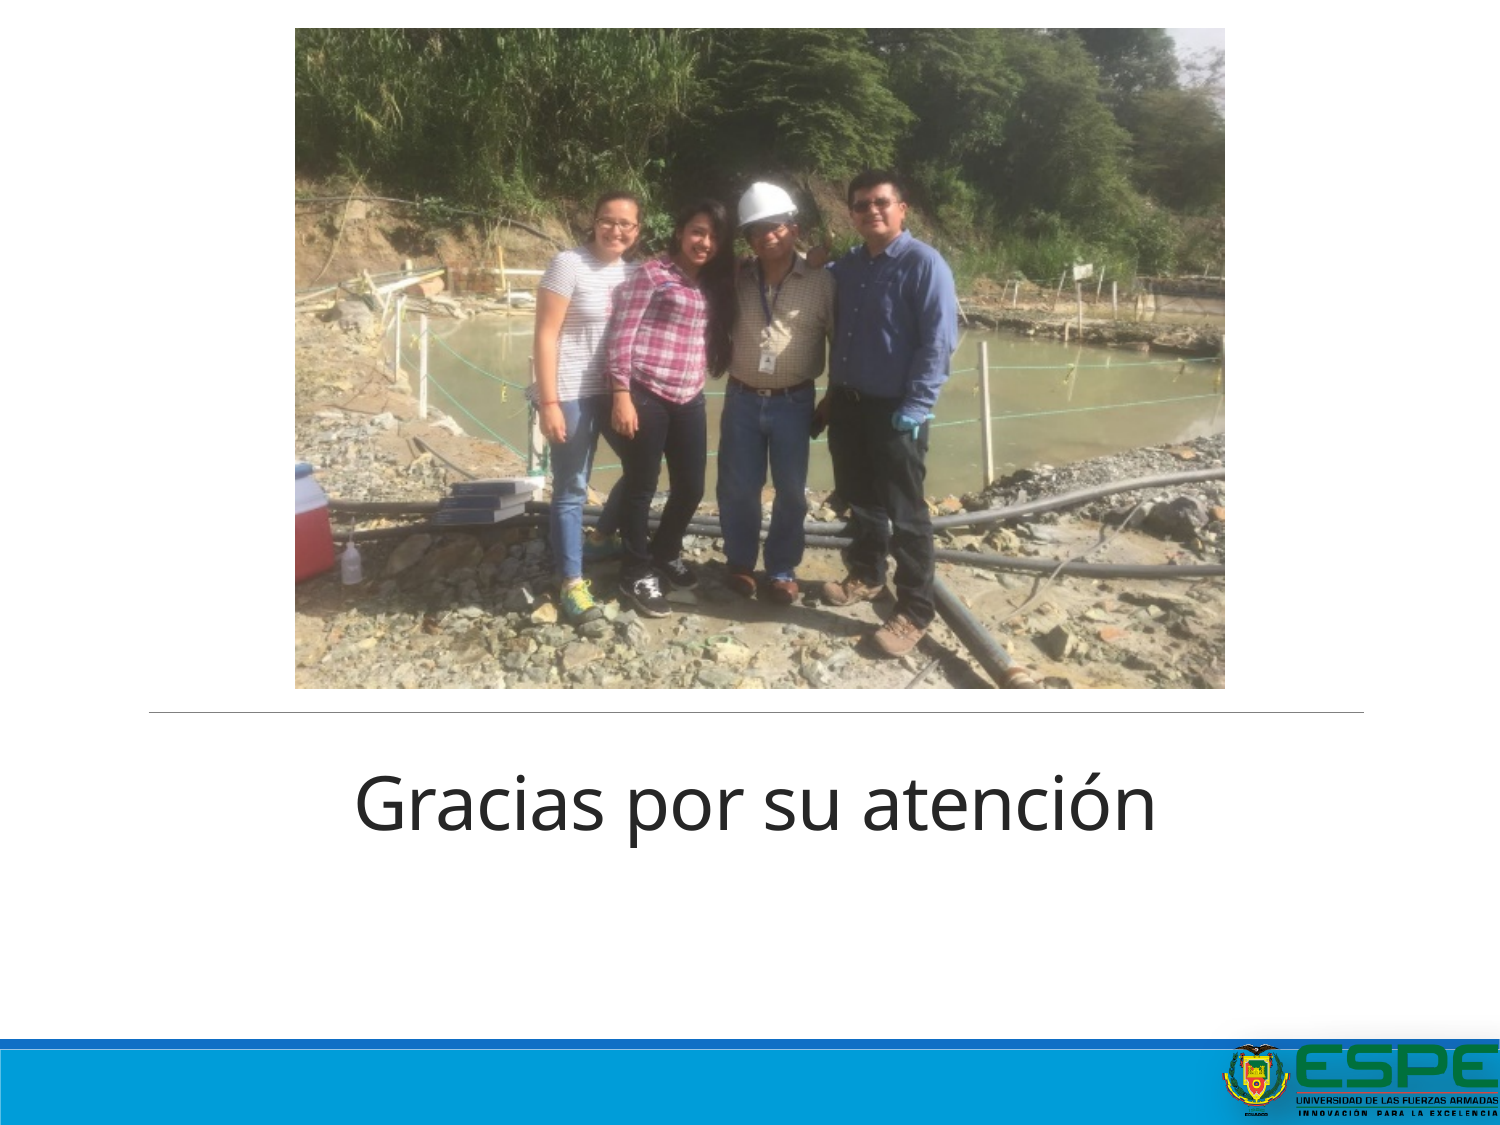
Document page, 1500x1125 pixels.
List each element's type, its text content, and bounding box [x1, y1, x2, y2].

picture [294, 28, 1225, 689]
picture [1222, 1044, 1498, 1087]
title Gracias por su atención [137, 644, 1375, 854]
picture [1223, 1054, 1301, 1109]
